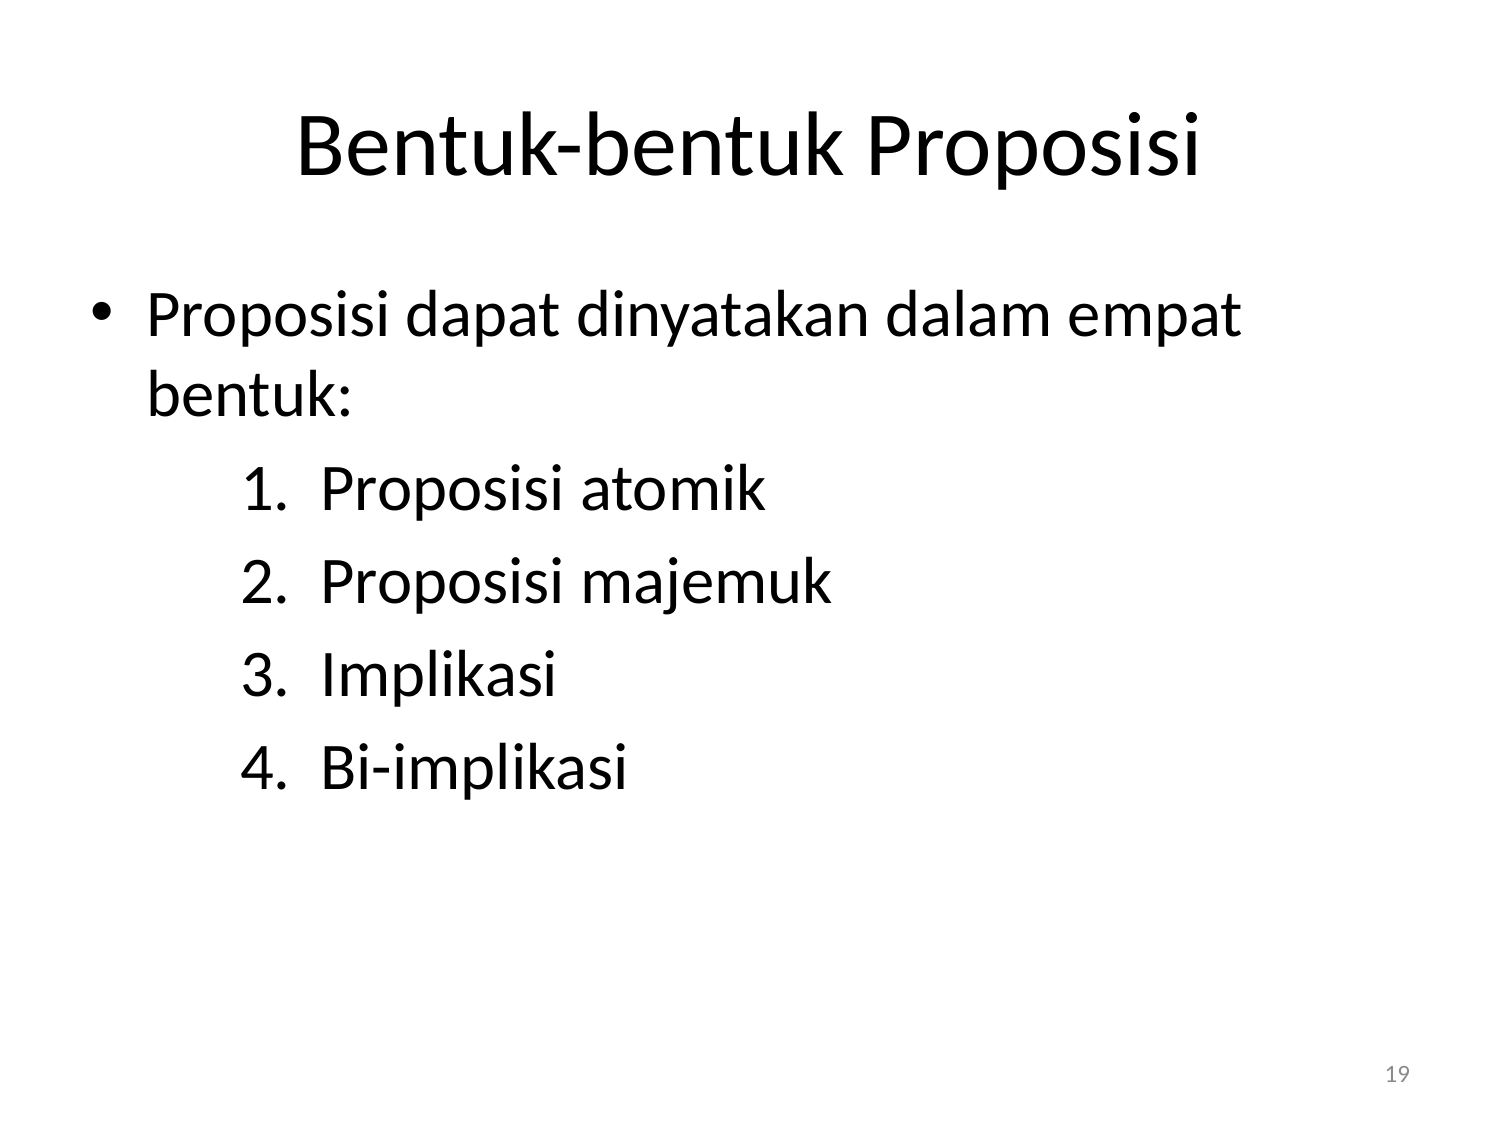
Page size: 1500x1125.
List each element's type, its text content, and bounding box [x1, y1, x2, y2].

slide_number 19 [1074, 1042, 1425, 1103]
list Proposisi dapat dinyatakan dalam empat bentuk: 1. Proposisi atomik 2. Proposisi majemuk 3. Implikasi 4. Bi-implikasi [75, 262, 1425, 1005]
title Bentuk-bentuk Proposisi [75, 45, 1425, 233]
